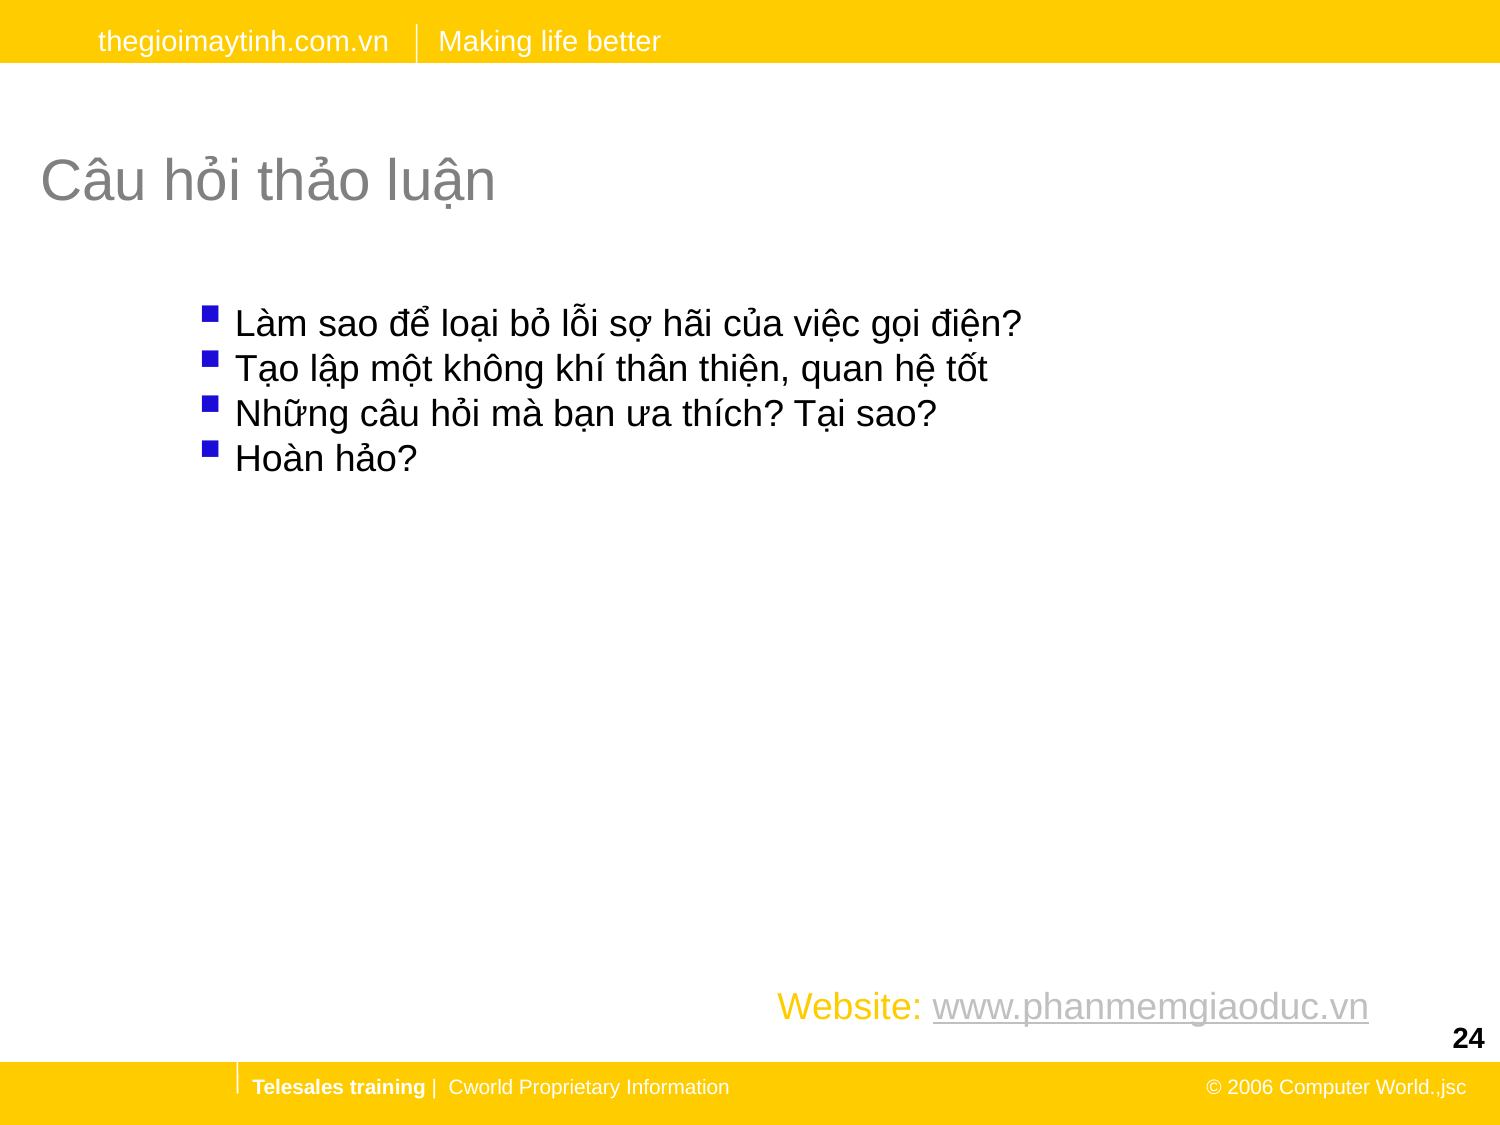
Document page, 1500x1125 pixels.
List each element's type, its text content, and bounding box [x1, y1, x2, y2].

text_box Website: www.phanmemgiaoduc.vn [762, 974, 1450, 1093]
slide_number 24 [1450, 1011, 1500, 1064]
title Câu hỏi thảo luận [25, 142, 1378, 225]
list Làm sao để loại bỏ lỗi sợ hãi của việc gọi điện? Tạo lập một không khí thân thiện, quan hệ tốt Những câu hỏi mà bạn ưa thích? Tại sao? Hoàn hảo? [182, 291, 1388, 932]
